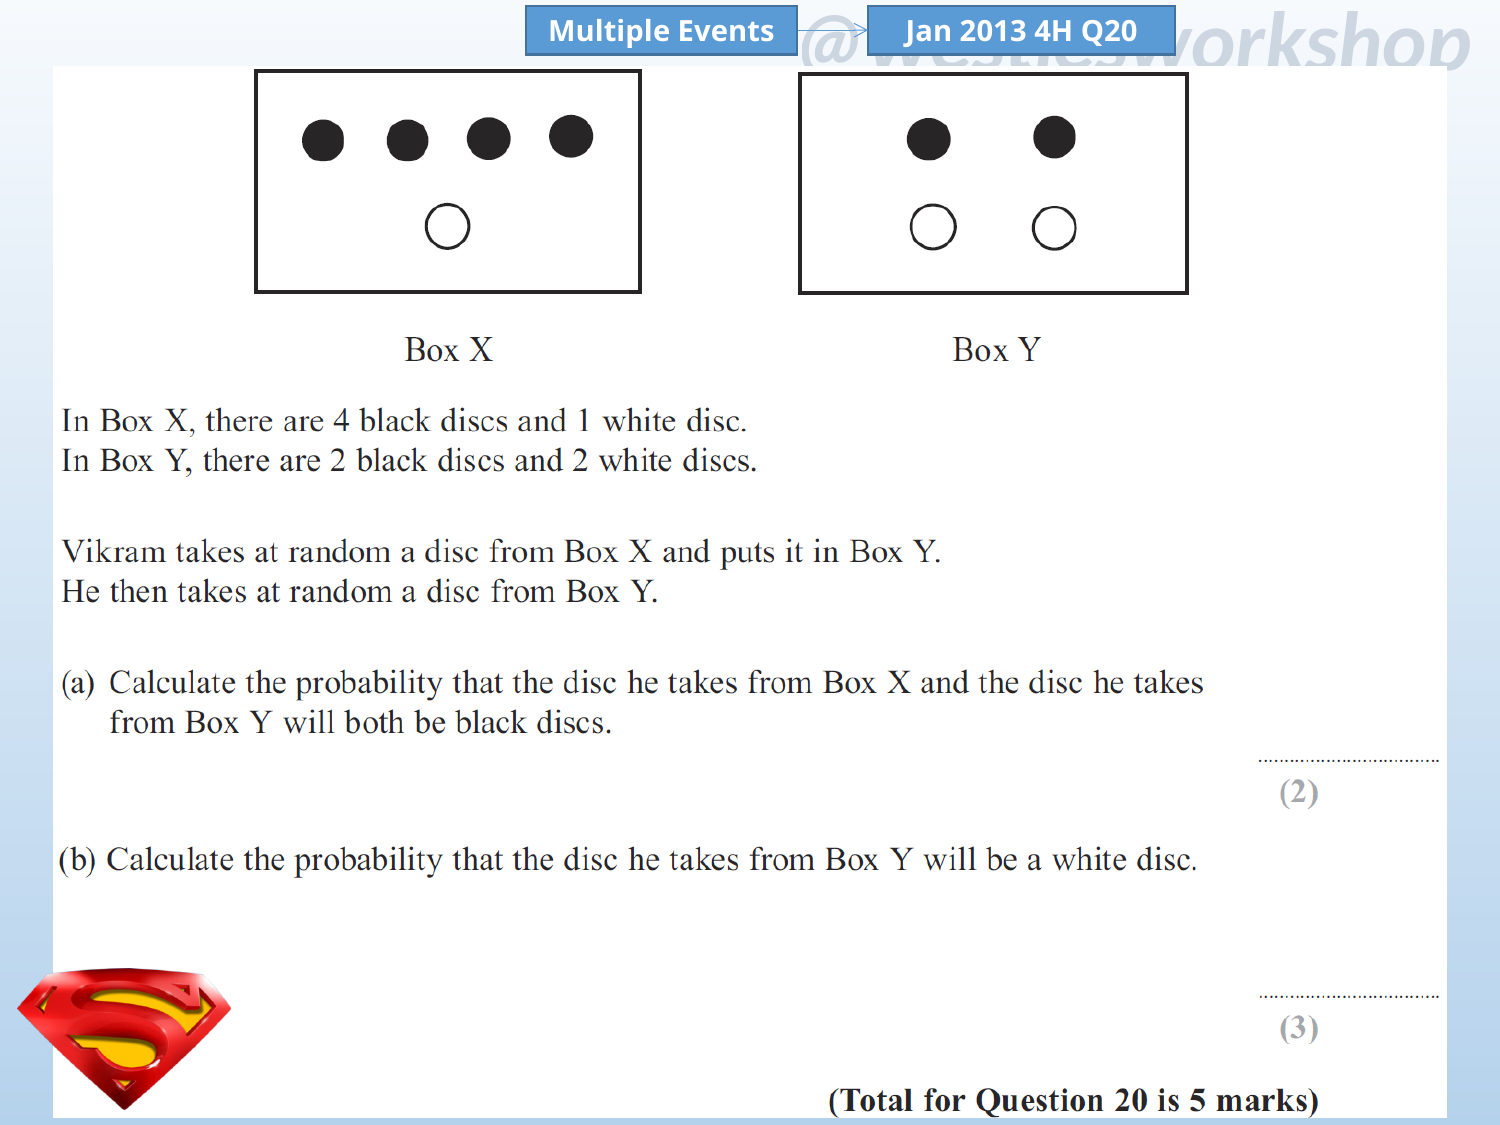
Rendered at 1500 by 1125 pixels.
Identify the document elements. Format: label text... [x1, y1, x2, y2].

picture [17, 66, 1447, 1118]
text_box Multiple Events [525, 5, 798, 56]
text_box Jan 2013 4H Q20 [867, 5, 1176, 56]
